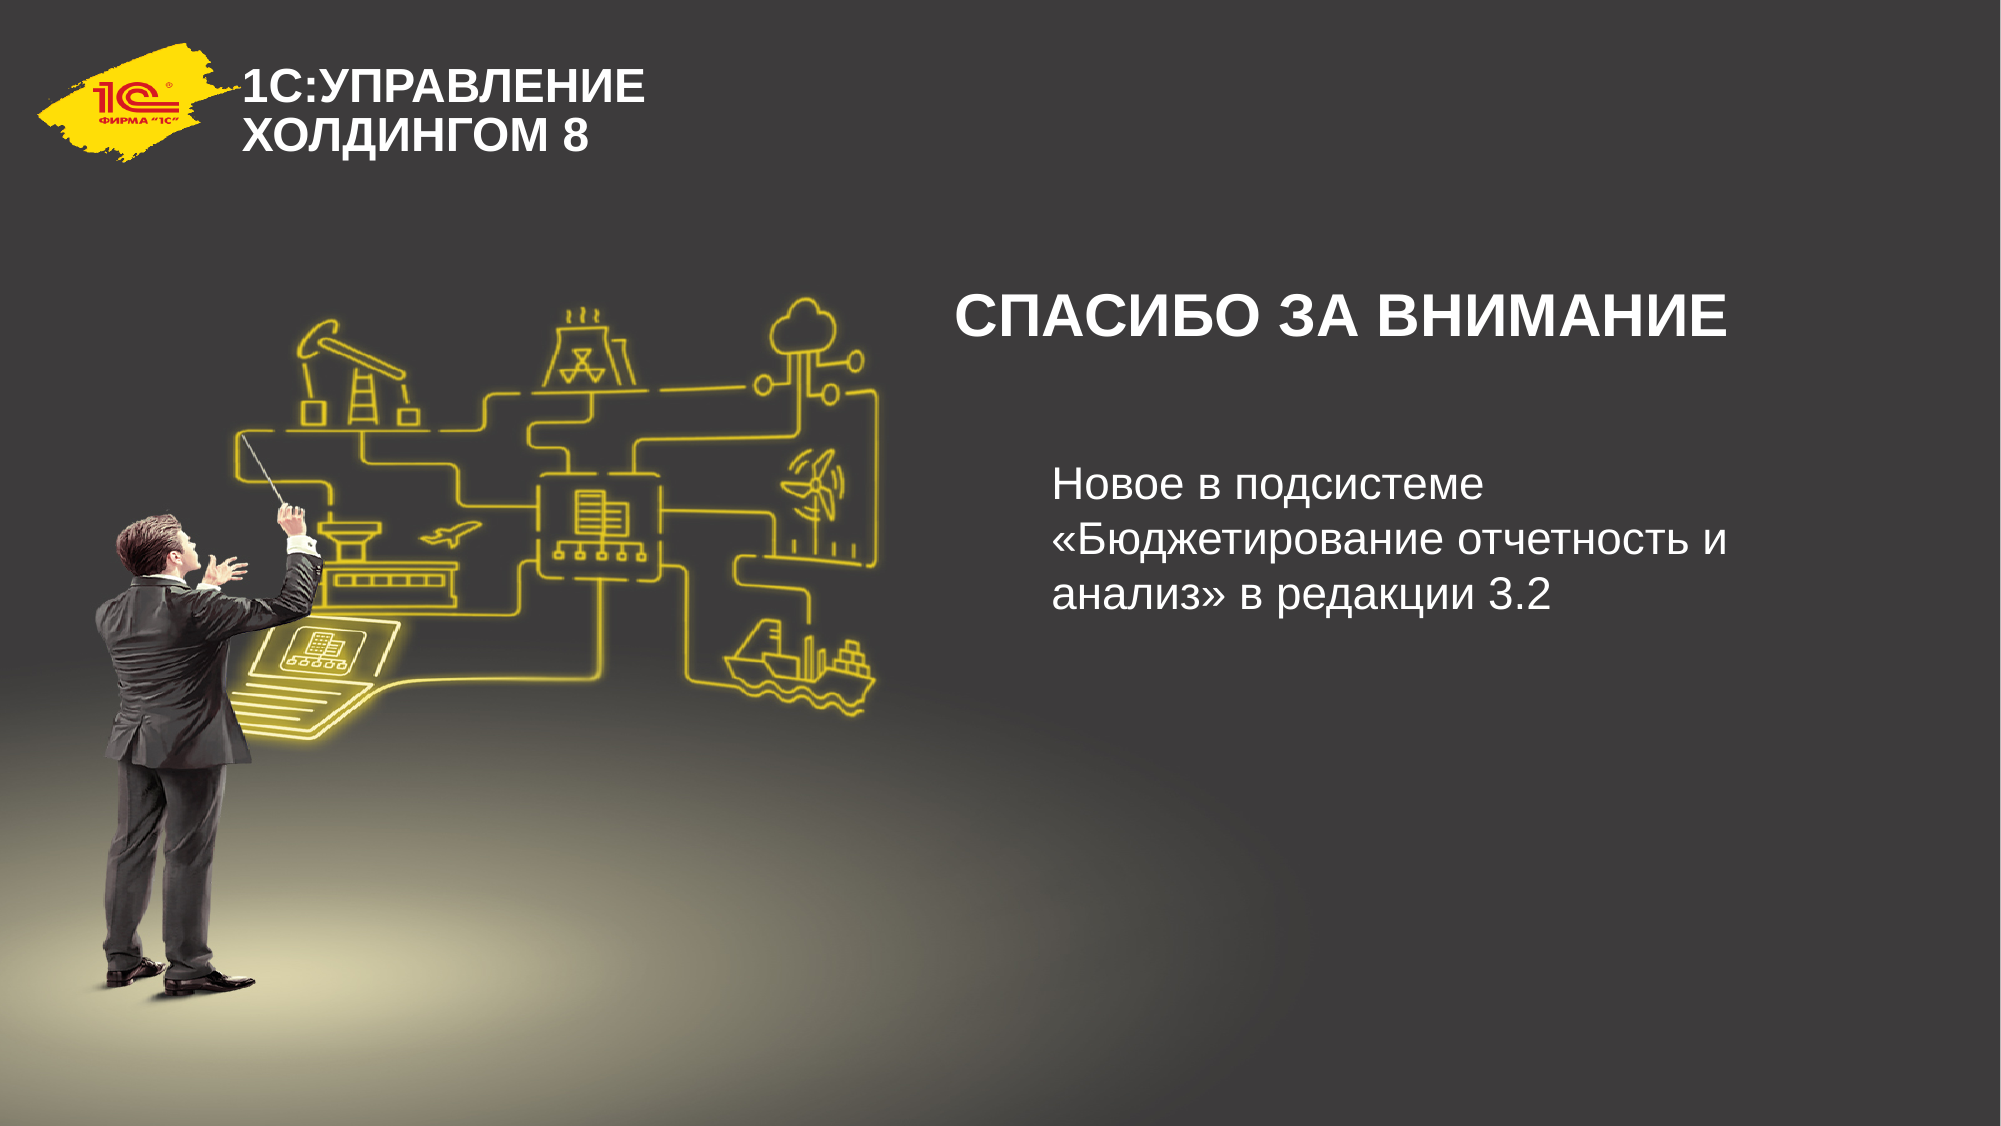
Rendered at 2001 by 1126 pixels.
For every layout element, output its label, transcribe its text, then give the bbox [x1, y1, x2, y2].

text_box СПАСИБО ЗА ВНИМАНИЕ [937, 267, 1893, 358]
picture [0, 0, 2001, 1126]
text_box Новое в подсистеме «Бюджетирование отчетность и анализ» в редакции 3.2 [1033, 444, 1893, 628]
